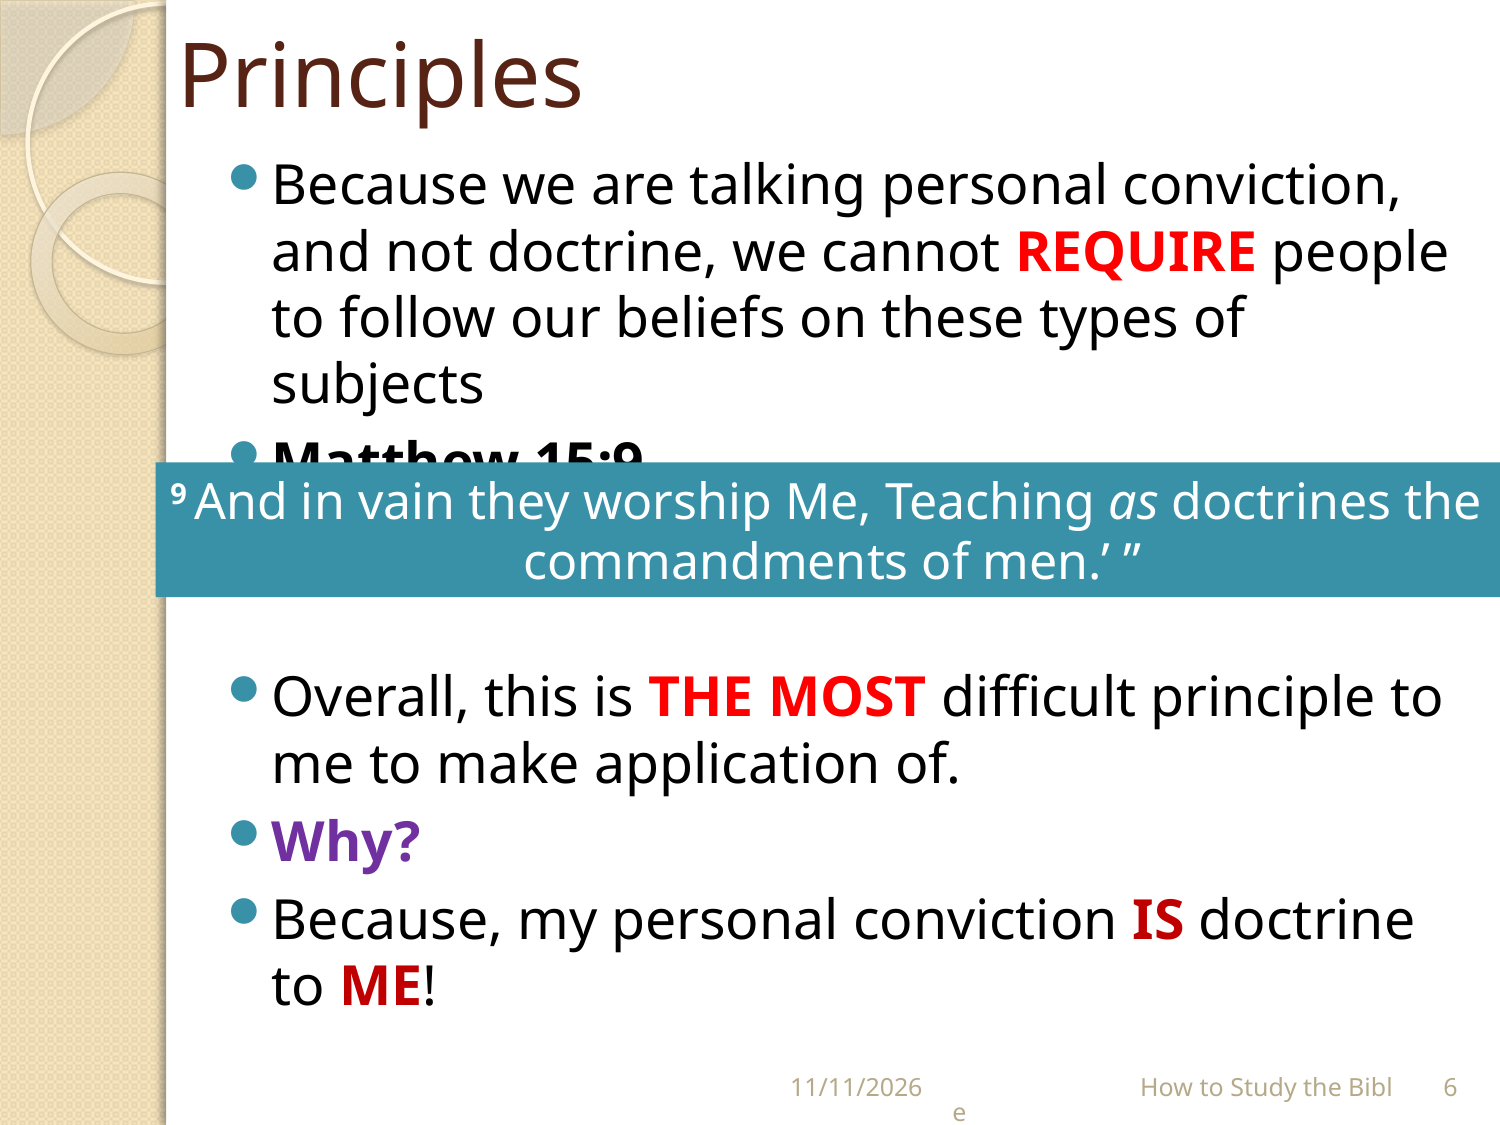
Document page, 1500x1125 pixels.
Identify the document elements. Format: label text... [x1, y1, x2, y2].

footer How to Study the Bible [937, 1034, 1413, 1113]
slide_number 6 [1413, 1034, 1488, 1113]
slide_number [587, 1034, 937, 1113]
text_box 9 And in vain they worship Me, Teaching as doctrines the commandments of men.’ ” [155, 462, 1500, 598]
list Because we are talking personal conviction, and not doctrine, we cannot REQUIRE people to follow our beliefs on these types of subjects Matthew 15:9 Overall, this is THE MOST difficult principle to me to make application of. Why? Because, my personal conviction IS doctrine to ME! [200, 142, 1466, 462]
list Because we are talking personal conviction, and not doctrine, we cannot REQUIRE people to follow our beliefs on these types of subjects Matthew 15:9 Overall, this is THE MOST difficult principle to me to make application of. Why? Because, my personal conviction IS doctrine to ME! [200, 598, 1466, 1025]
title Principles [162, 0, 640, 143]
